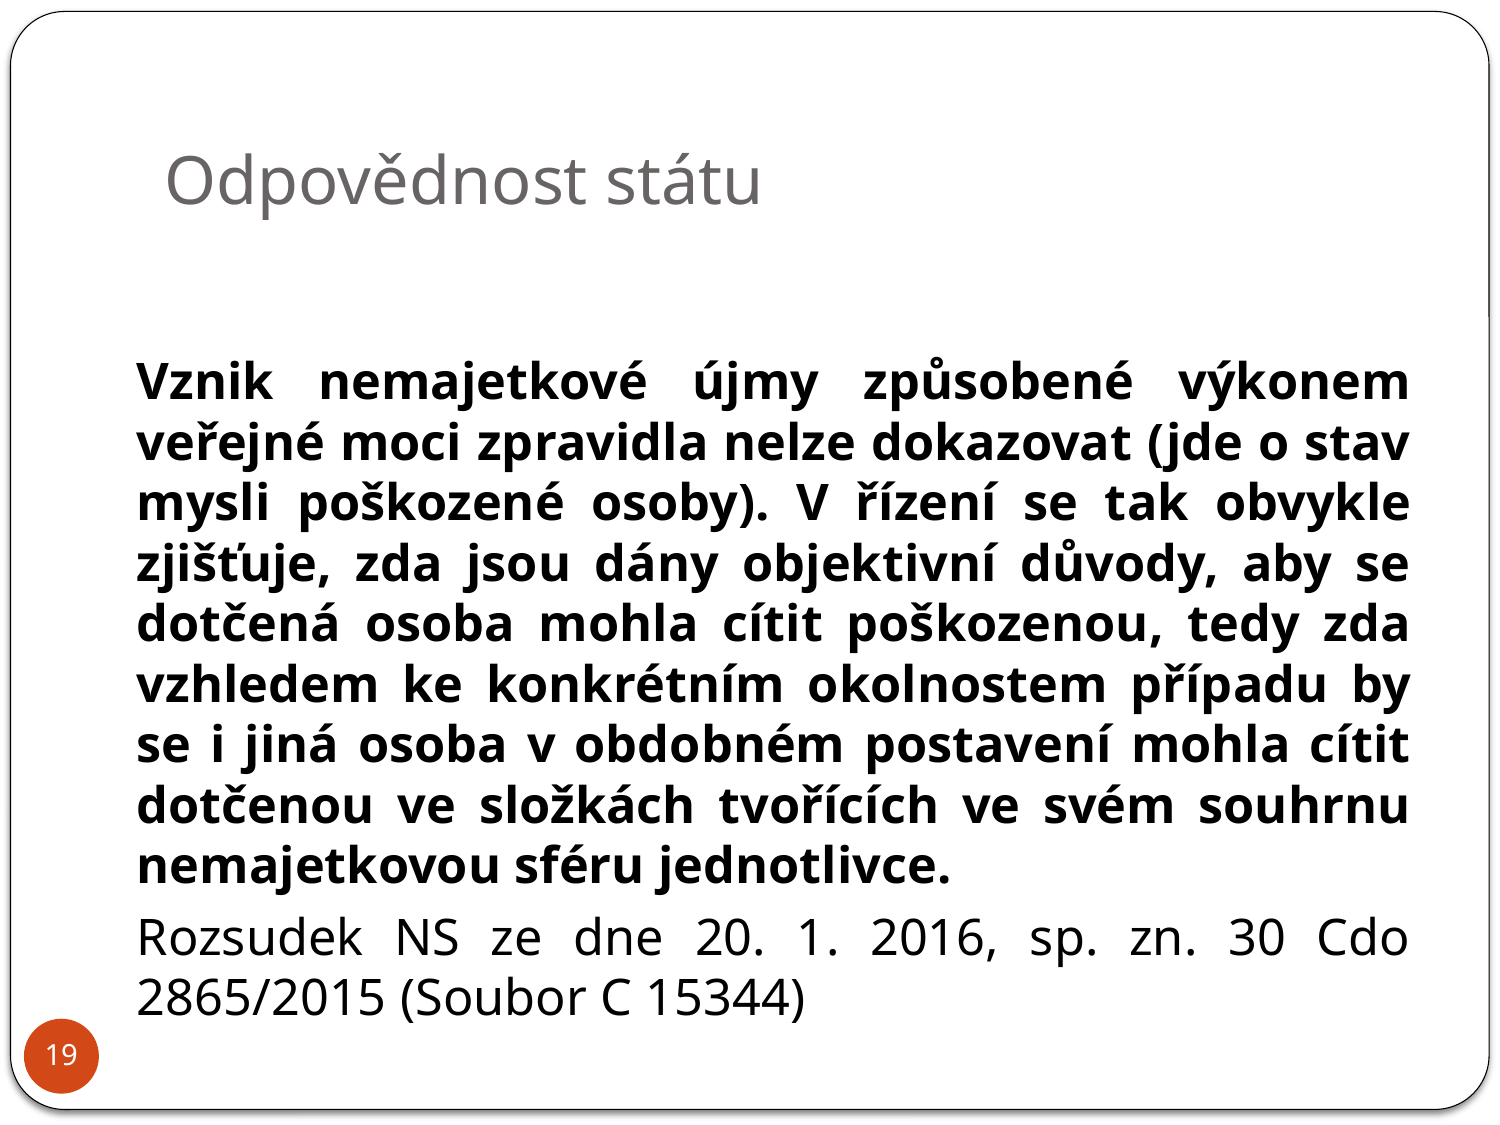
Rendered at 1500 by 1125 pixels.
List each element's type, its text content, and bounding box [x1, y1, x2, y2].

title Odpovědnost státu [150, 45, 1425, 208]
slide_number 19 [23, 1018, 99, 1094]
list Vznik nemajetkové újmy způsobené výkonem veřejné moci zpravidla nelze dokazovat (jde o stav mysli poškozené osoby). V řízení se tak obvykle zjišťuje, zda jsou dány objektivní důvody, aby se dotčená osoba mohla cítit poškozenou, tedy zda vzhledem ke konkrétním okolnostem případu by se i jiná osoba v obdobném postavení mohla cítit dotčenou ve složkách tvořících ve svém souhrnu nemajetkovou sféru jednotlivce. Rozsudek NS ze dne 20. 1. 2016, sp. zn. 30 Cdo 2865/2015 (Soubor C 15344) [76, 208, 1427, 1047]
